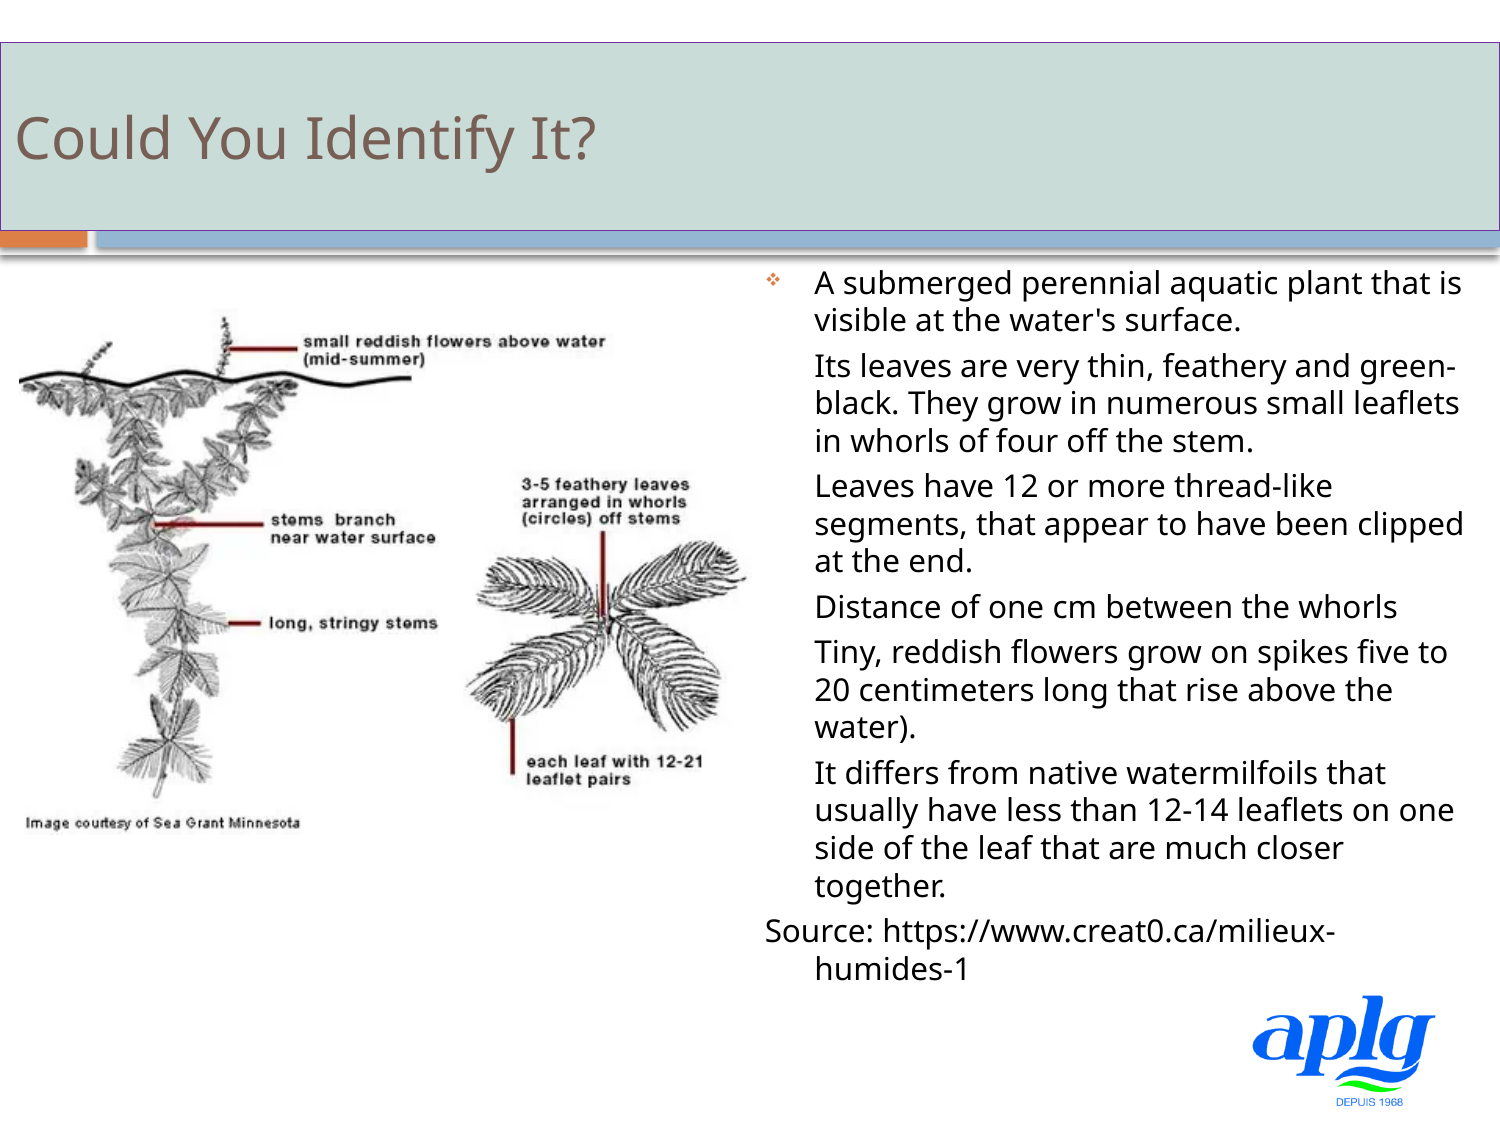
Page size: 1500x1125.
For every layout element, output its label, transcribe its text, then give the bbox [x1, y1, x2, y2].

title Could You Identify It? [0, 42, 1500, 231]
list A submerged perennial aquatic plant that is visible at the water's surface. Its leaves are very thin, feathery and green-black. They grow in numerous small leaflets in whorls of four off the stem. Leaves have 12 or more thread-like segments, that appear to have been clipped at the end. Distance of one cm between the whorls Tiny, reddish flowers grow on spikes five to 20 centimeters long that rise above the water). It differs from native watermilfoils that usually have less than 12-14 leaflets on one side of the leaf that are much closer together. Source: https://www.creat0.ca/milieux-humides-1 [750, 255, 1483, 1000]
picture [19, 300, 786, 835]
picture [1252, 1000, 1436, 1106]
